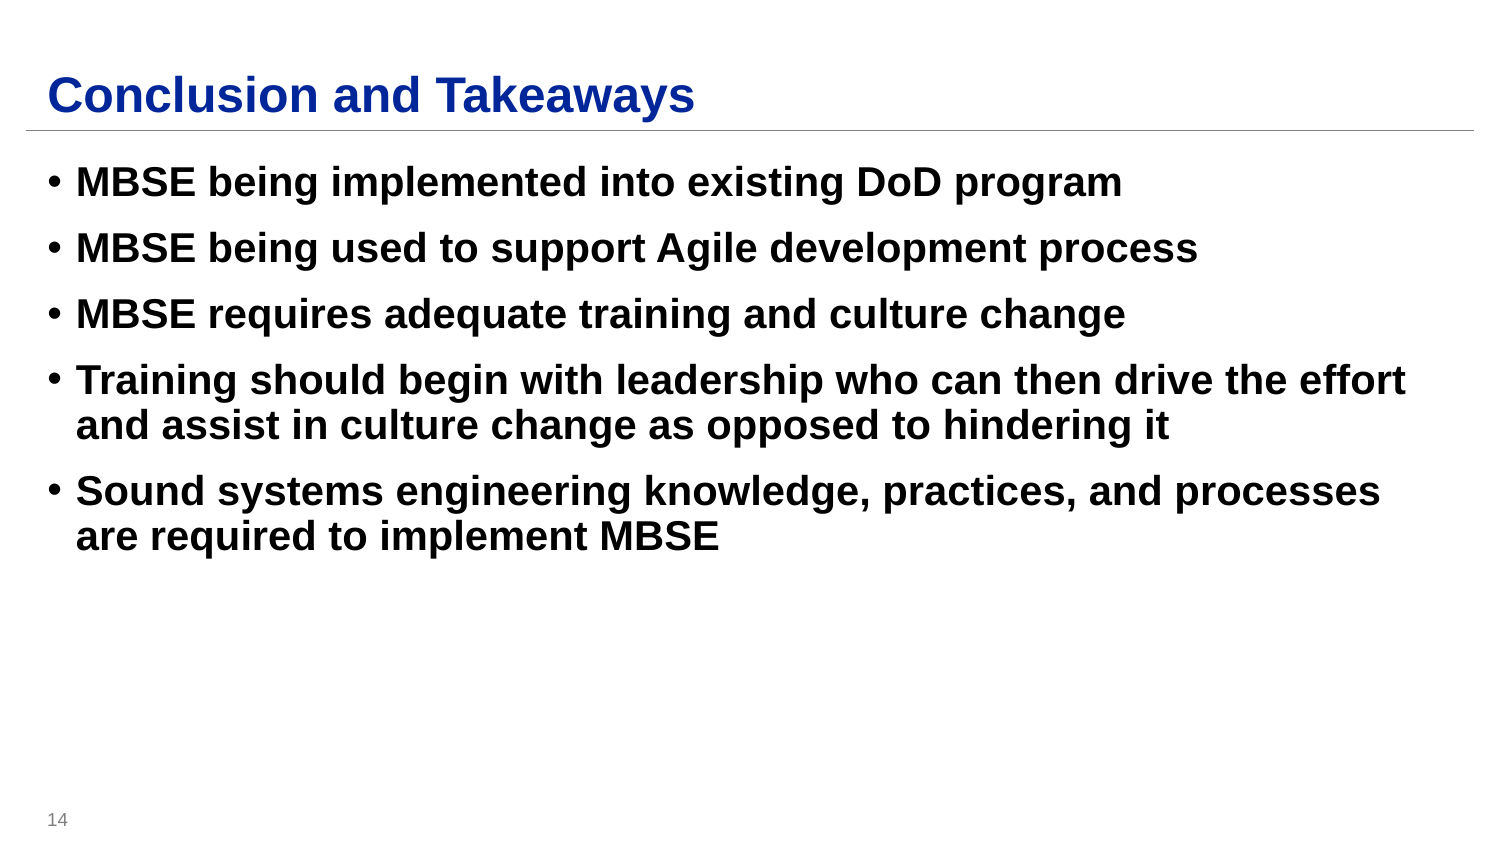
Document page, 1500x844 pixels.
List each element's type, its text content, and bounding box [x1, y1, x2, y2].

title Conclusion and Takeaways [32, 17, 1244, 131]
list MBSE being implemented into existing DoD program MBSE being used to support Agile development process MBSE requires adequate training and culture change Training should begin with leadership who can then drive the effort and assist in culture change as opposed to hindering it Sound systems engineering knowledge, practices, and processes are required to implement MBSE [32, 153, 1460, 811]
slide_number 14 [32, 796, 99, 842]
